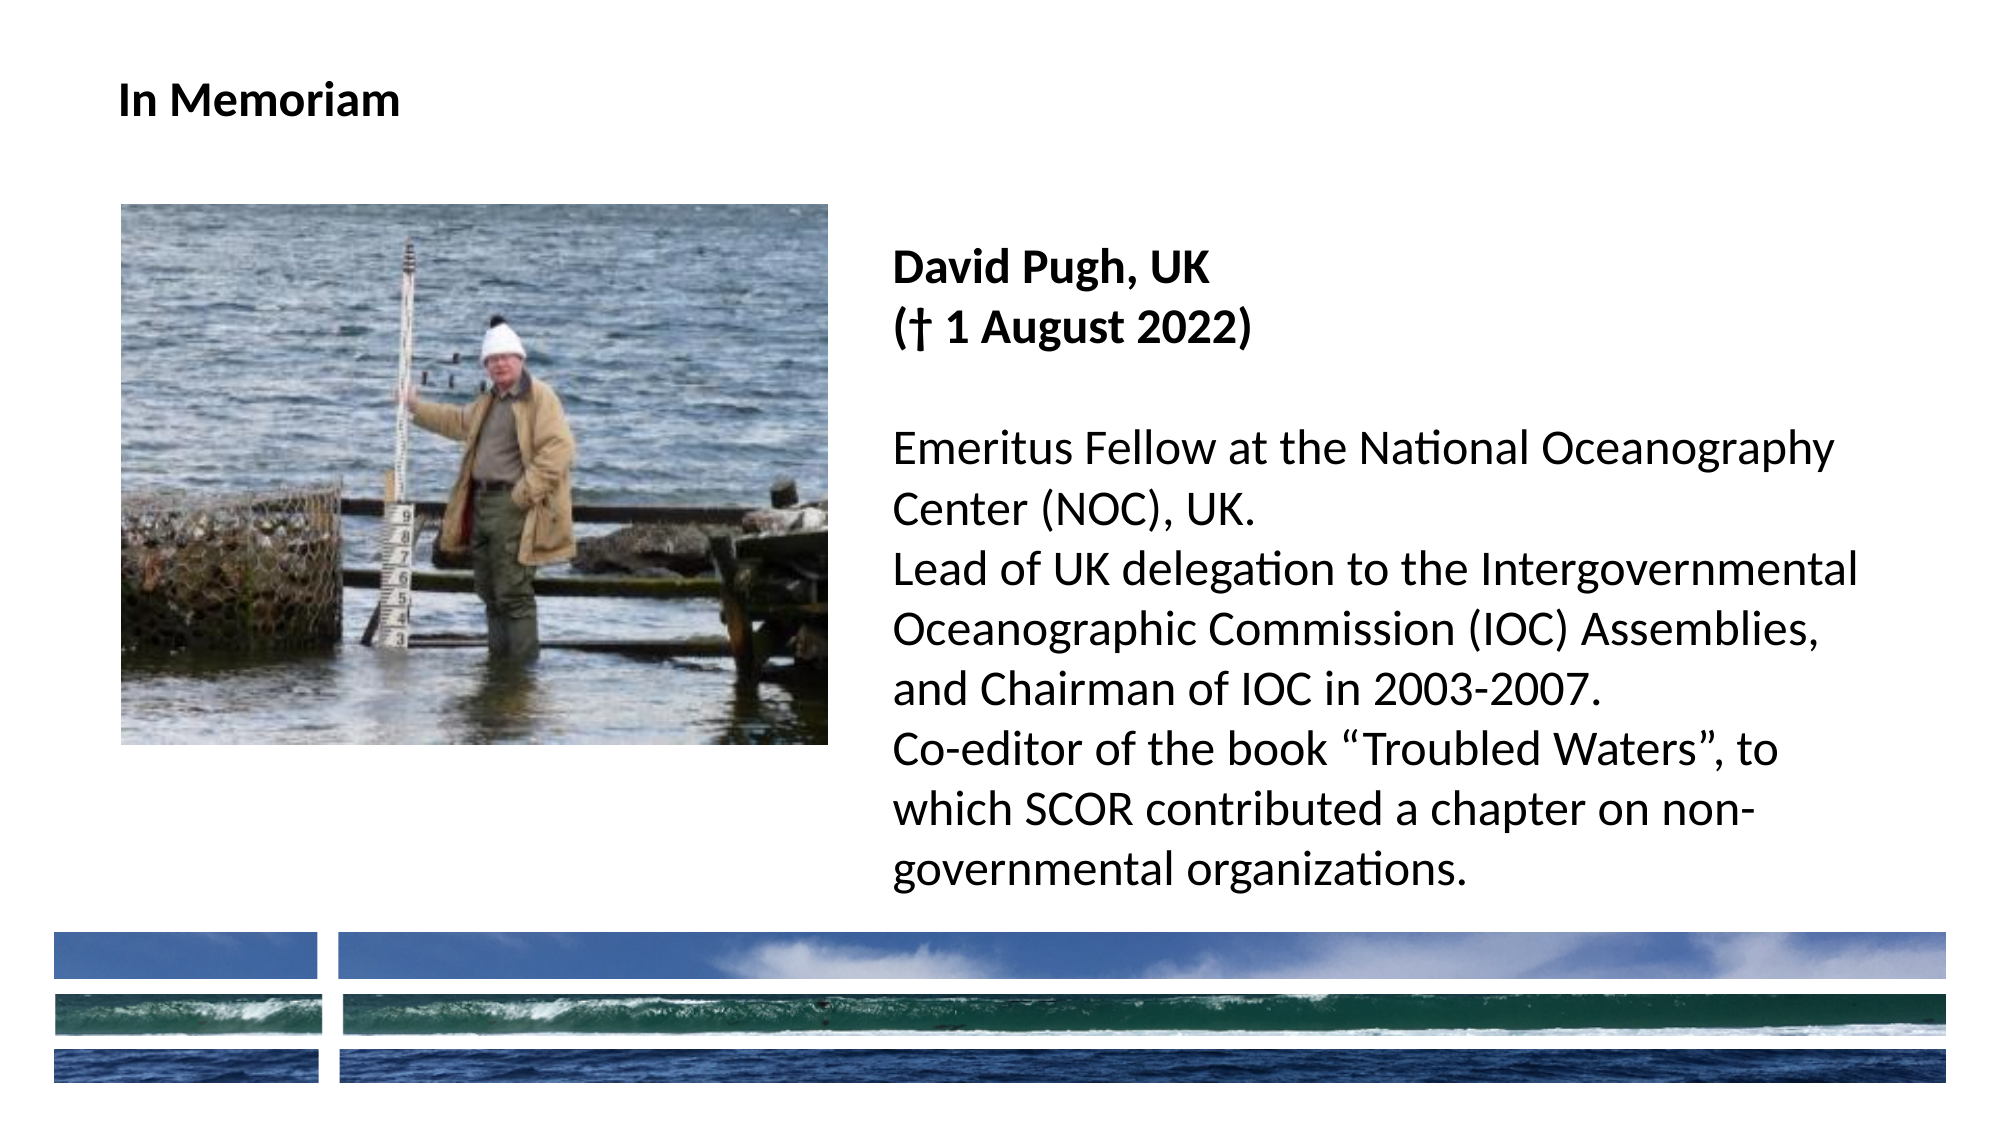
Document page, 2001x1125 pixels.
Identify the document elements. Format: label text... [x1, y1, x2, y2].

text_box In Memoriam [103, 54, 1897, 134]
text_box David Pugh, UK († 1 August 2022) [877, 225, 1508, 361]
text_box Emeritus Fellow at the National Oceanography Center (NOC), UK. Lead of UK delegation to the Intergovernmental Oceanographic Commission (IOC) Assemblies, and Chairman of IOC in 2003-2007. Co-editor of the book “Troubled Waters”, to which SCOR contributed a chapter on non-governmental organizations. [877, 407, 1879, 903]
picture [121, 204, 828, 745]
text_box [54, 932, 1946, 1083]
